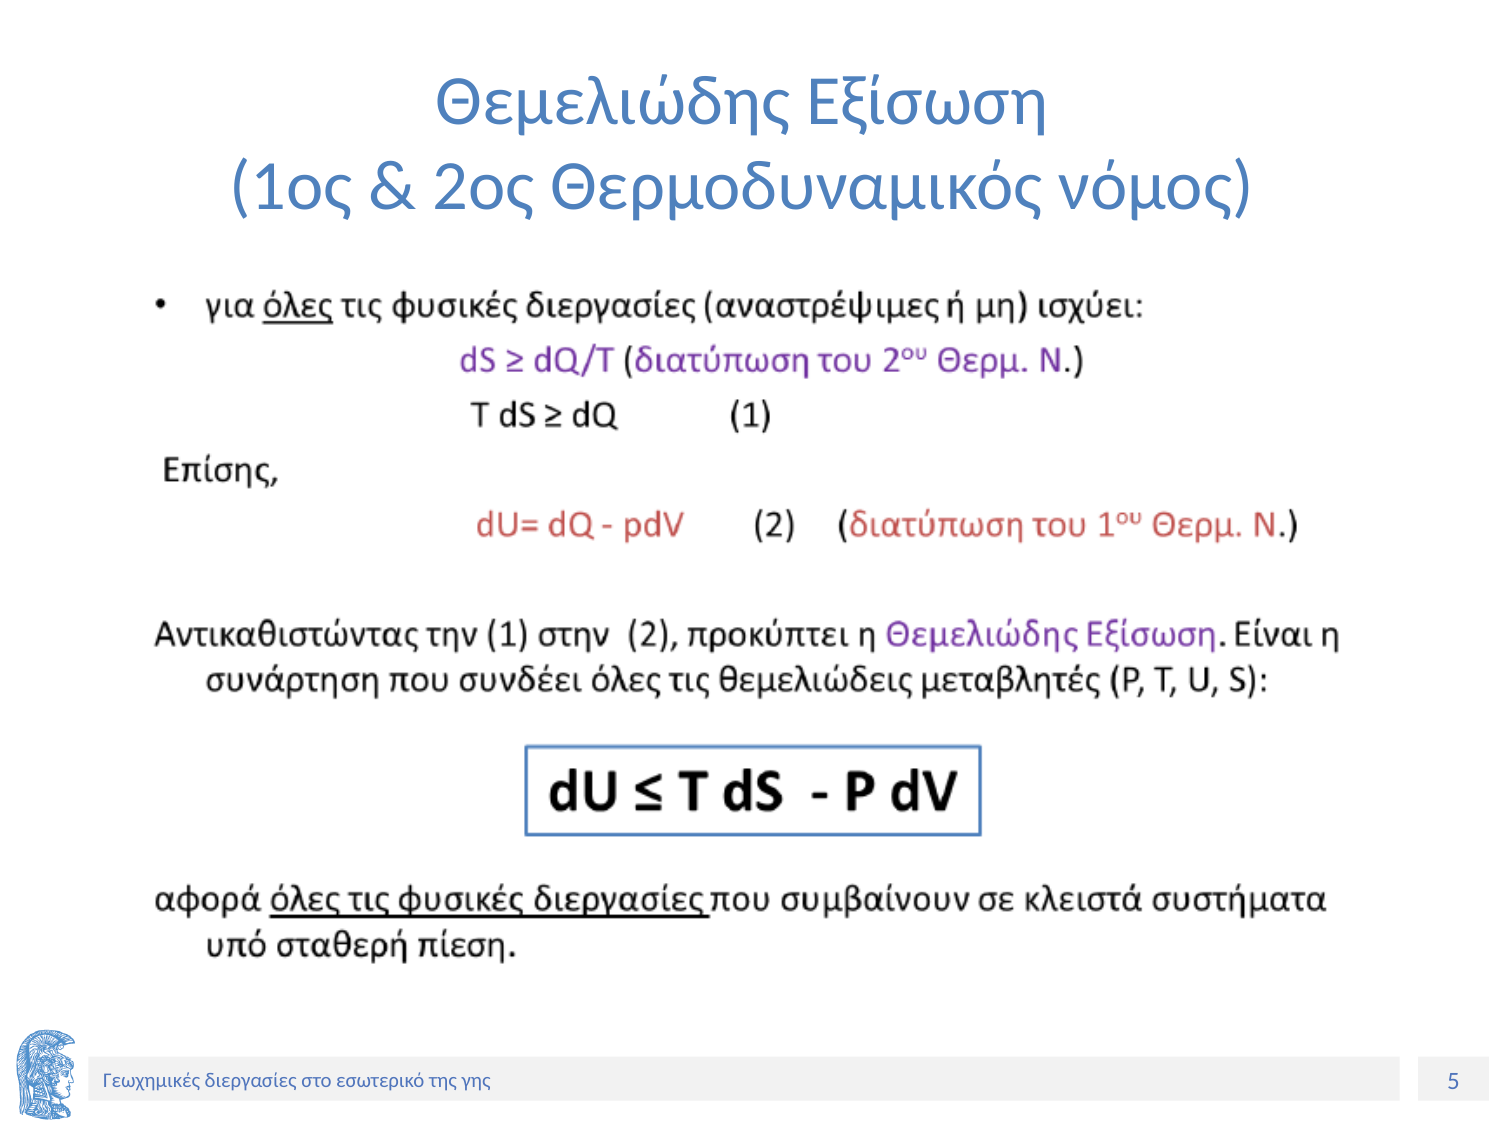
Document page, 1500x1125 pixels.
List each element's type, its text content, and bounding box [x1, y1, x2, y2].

picture [130, 278, 1370, 977]
picture [9, 1026, 81, 1120]
title Θεμελιώδης Εξίσωση (1ος & 2ος Θερμοδυναμικός νόμος) [75, 45, 1425, 233]
